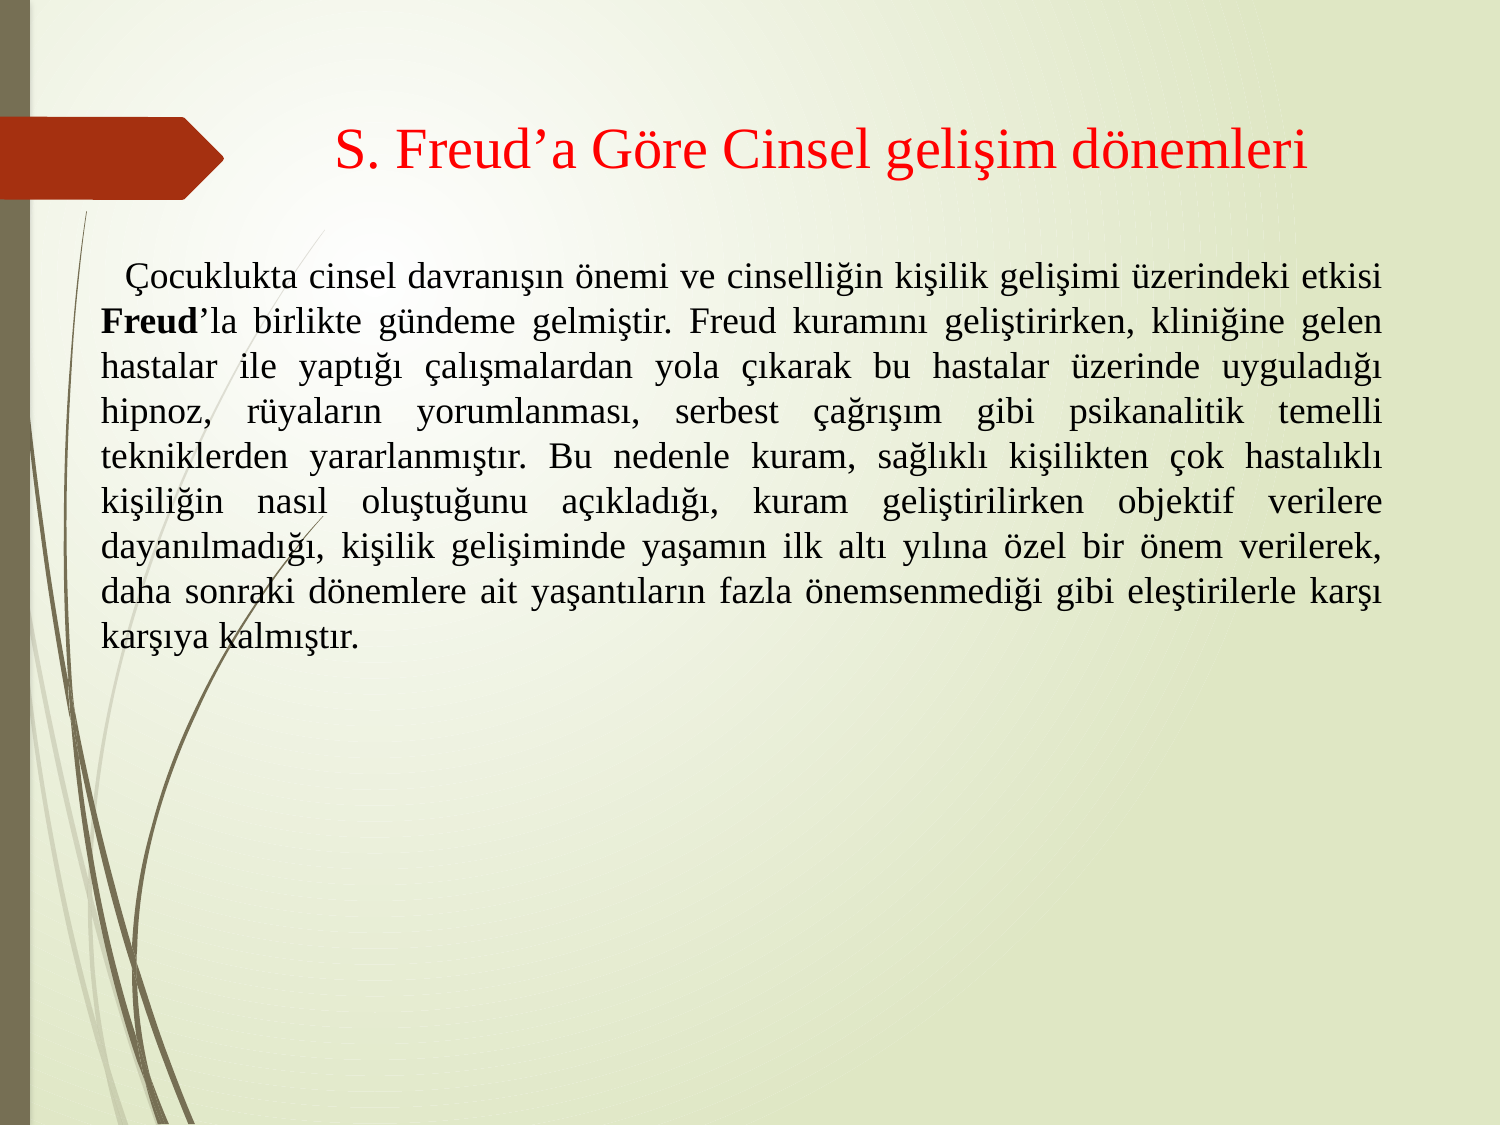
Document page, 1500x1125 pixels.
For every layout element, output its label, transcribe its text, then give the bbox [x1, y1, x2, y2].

title S. Freud’a Göre Cinsel gelişim dönemleri [319, 102, 1400, 243]
list Çocuklukta cinsel davranışın önemi ve cinselliğin kişilik gelişimi üzerindeki etkisi Freud’la birlikte gündeme gelmiştir. Freud kuramını geliştirirken, kliniğine gelen hastalar ile yaptığı çalışmalardan yola çıkarak bu hastalar üzerinde uyguladığı hipnoz, rüyaların yorumlanması, serbest çağrışım gibi psikanalitik temelli tekniklerden yararlanmıştır. Bu nedenle kuram, sağlıklı kişilikten çok hastalıklı kişiliğin nasıl oluştuğunu açıkladığı, kuram geliştirilirken objektif verilere dayanılmadığı, kişilik gelişiminde yaşamın ilk altı yılına özel bir önem verilerek, daha sonraki dönemlere ait yaşantıların fazla önemsenmediği gibi eleştirilerle karşı karşıya kalmıştır. [29, 243, 1400, 1062]
